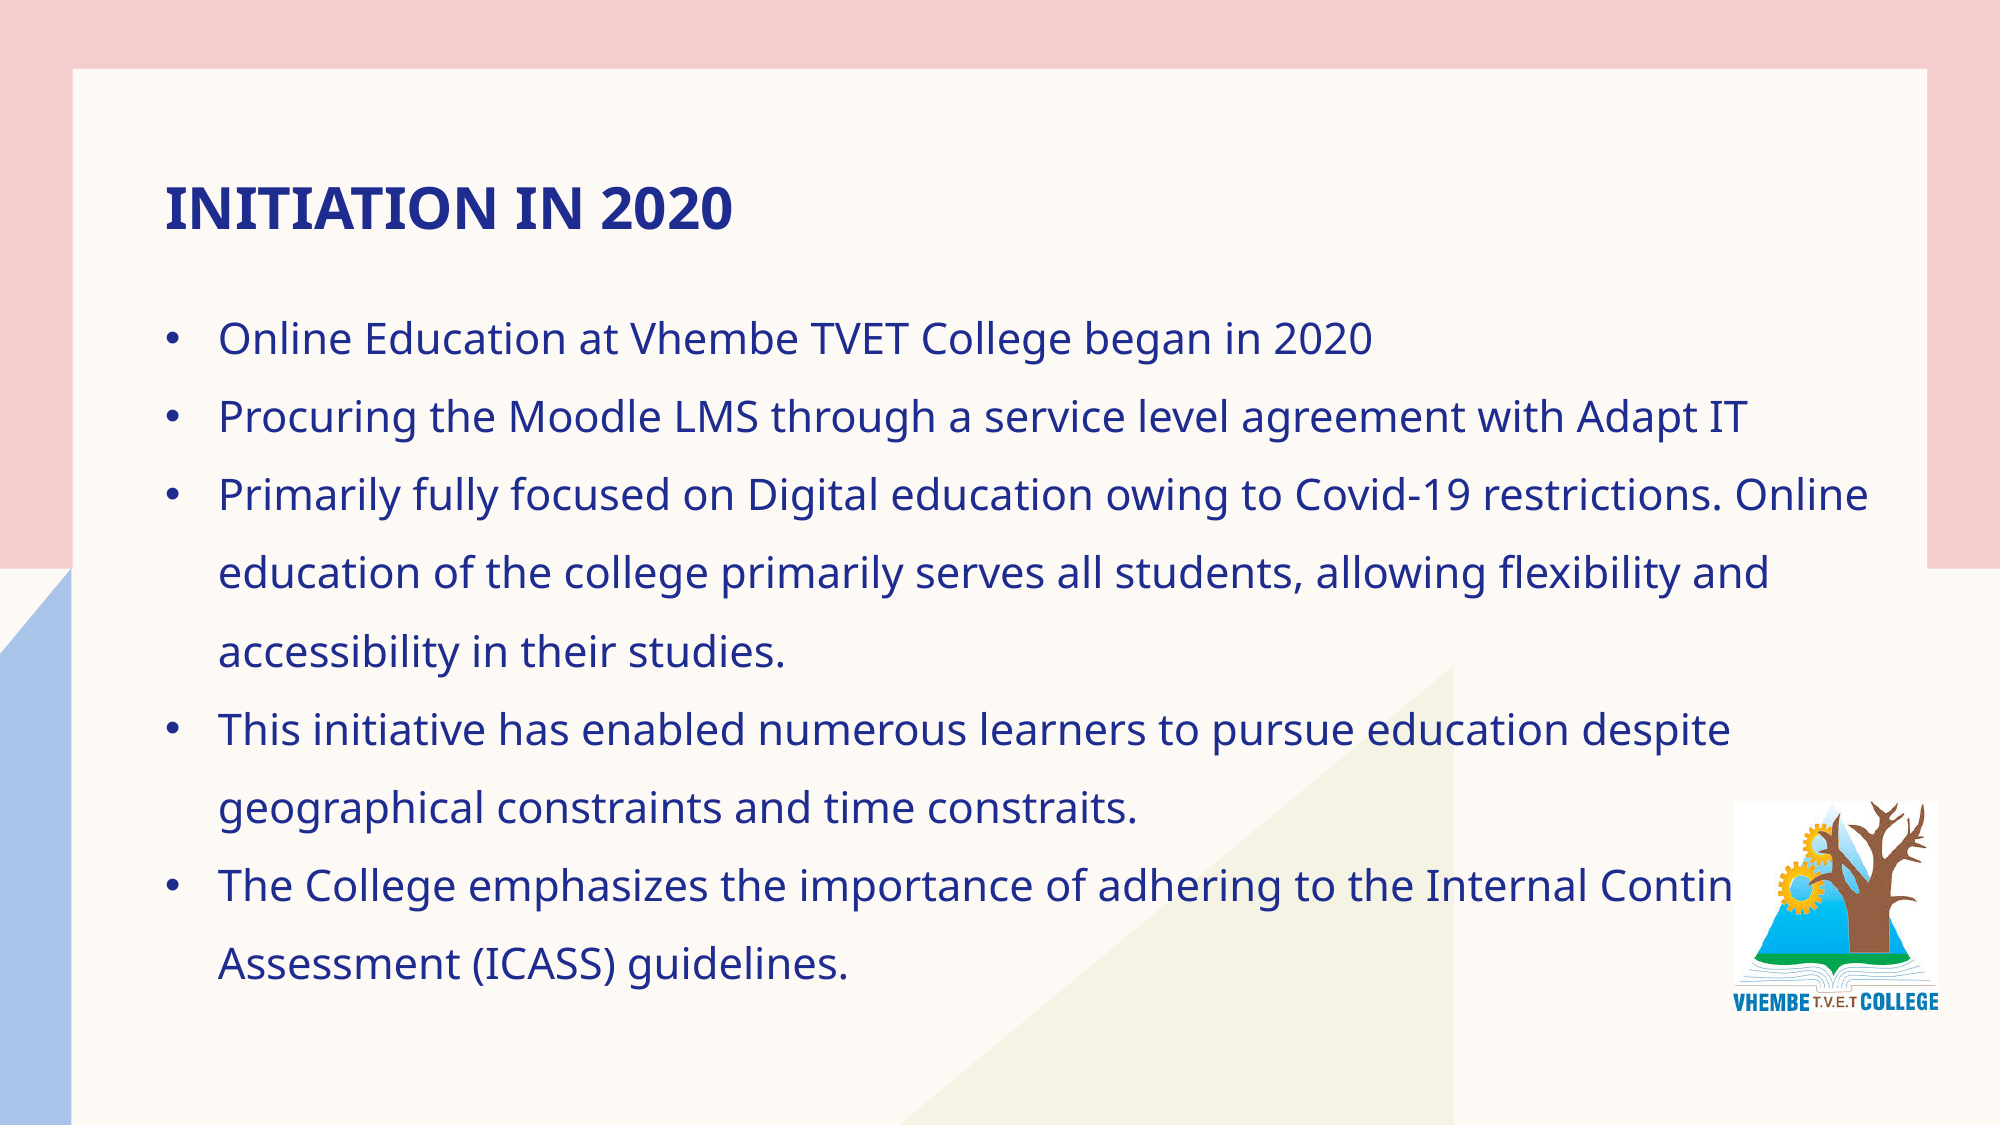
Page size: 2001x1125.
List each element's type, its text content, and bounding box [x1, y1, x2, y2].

list Online Education at Vhembe TVET College began in 2020 Procuring the Moodle LMS through a service level agreement with Adapt IT Primarily fully focused on Digital education owing to Covid-19 restrictions. Online education of the college primarily serves all students, allowing flexibility and accessibility in their studies. This initiative has enabled numerous learners to pursue education despite geographical constraints and time constraits. The College emphasizes the importance of adhering to the Internal Continuous Assessment (ICASS) guidelines. [150, 284, 1909, 992]
title Initiation in 2020 [150, 173, 1836, 242]
picture [1933, 1002, 1938, 1011]
picture [1733, 801, 1938, 1011]
